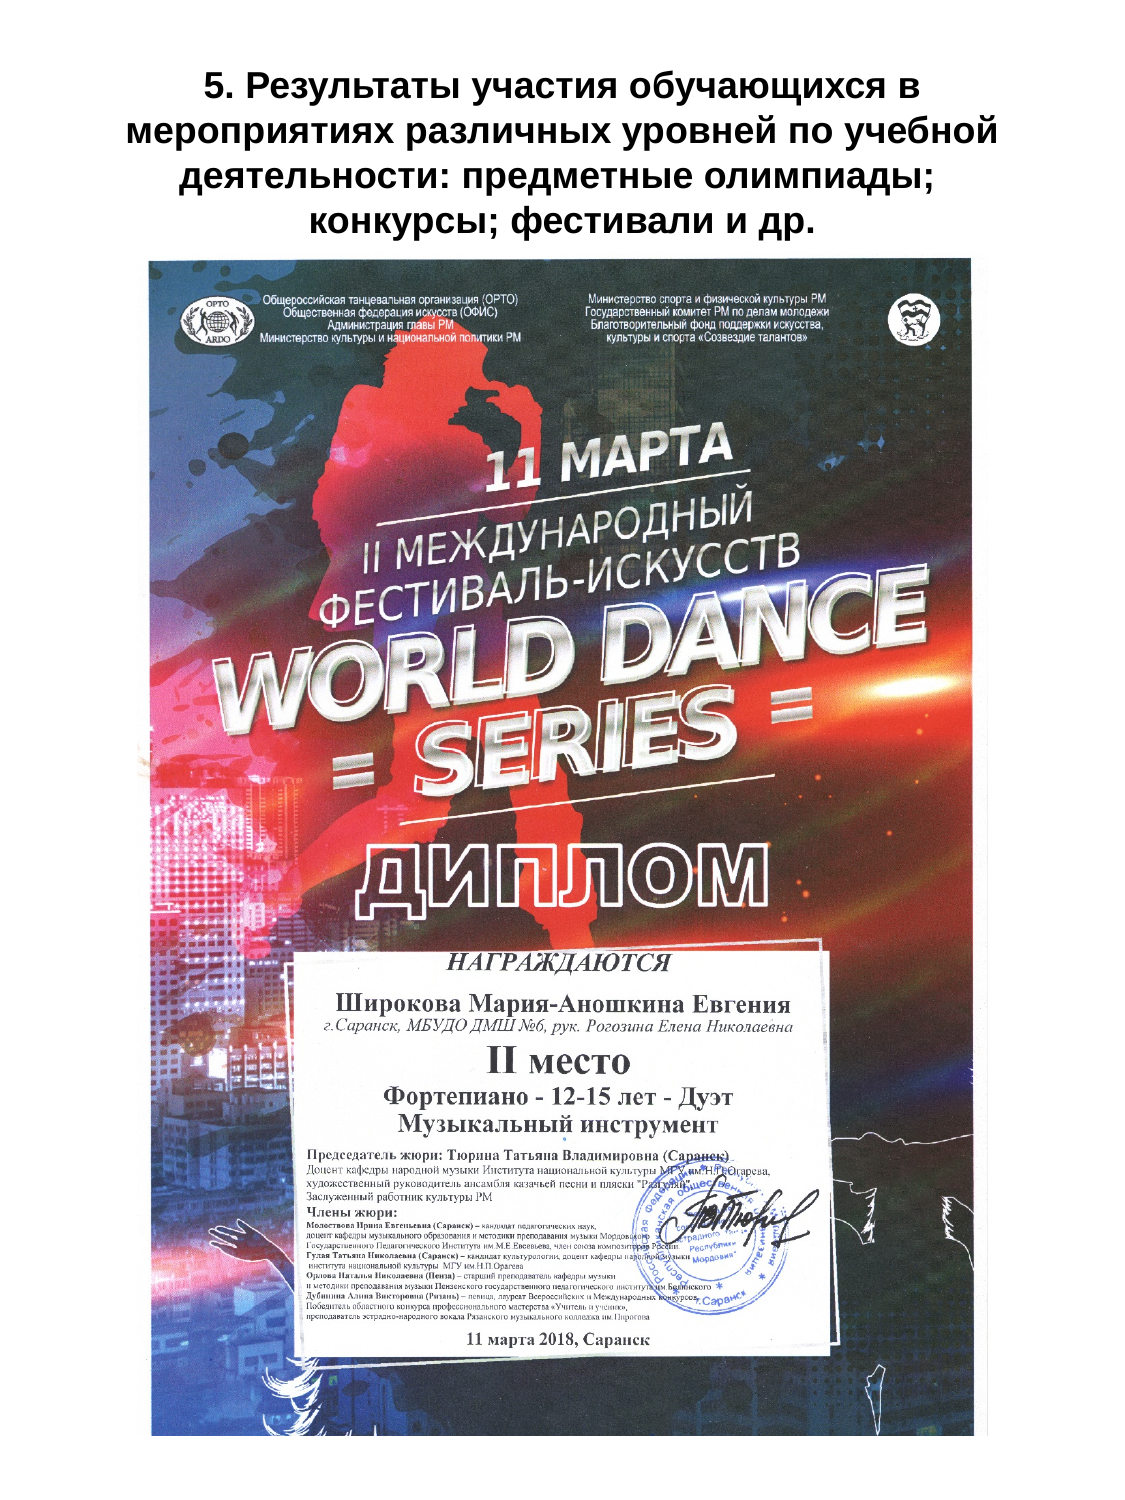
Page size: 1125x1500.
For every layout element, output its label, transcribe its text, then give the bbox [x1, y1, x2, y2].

title 5. Результаты участия обучающихся в мероприятиях различных уровней по учебной деятельности: предметные олимпиады; конкурсы; фестивали и др. [56, 60, 1069, 243]
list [136, 253, 989, 1436]
